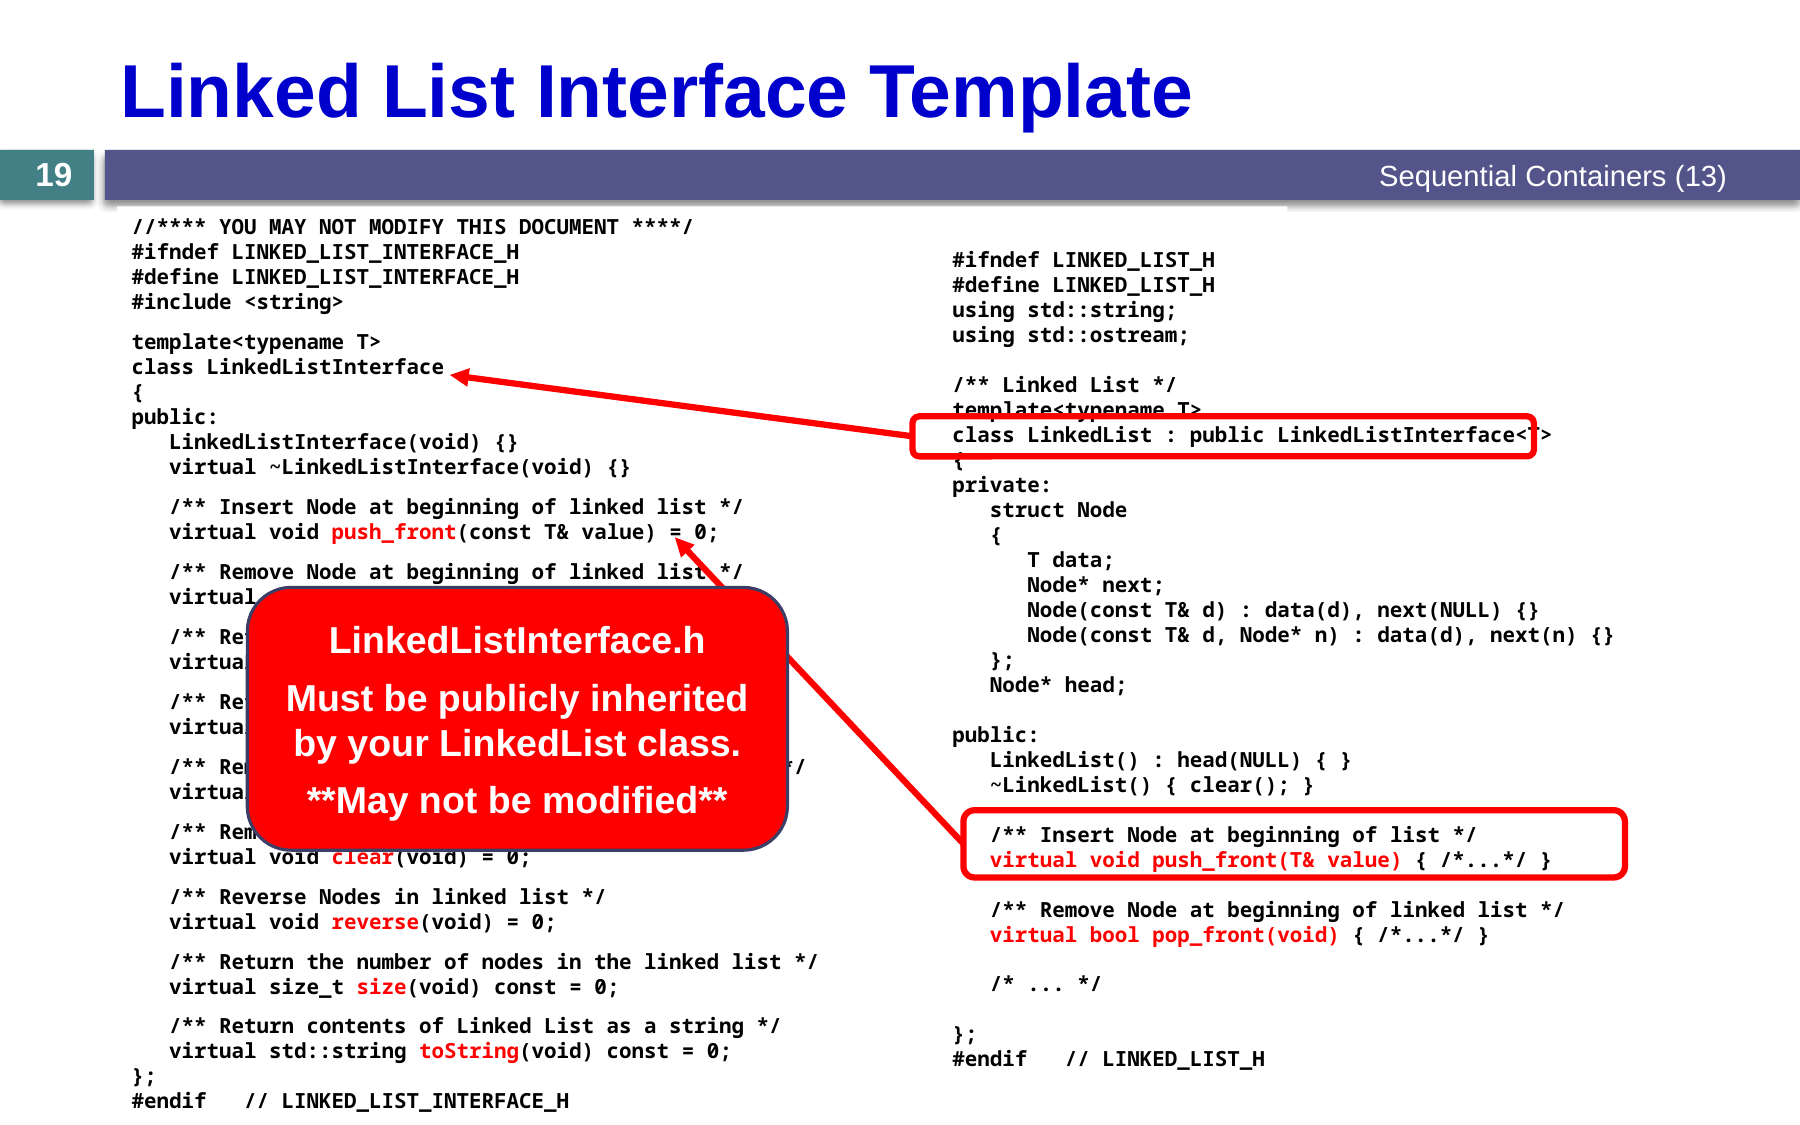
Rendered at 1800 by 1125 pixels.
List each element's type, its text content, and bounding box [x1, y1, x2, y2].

slide_number 19 [0, 150, 108, 196]
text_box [449, 374, 1535, 457]
footer Sequential Containers (13) [675, 149, 1743, 202]
text_box LinkedListInterface.h Must be publicly inherited by your LinkedList class. **May not be modified** [245, 585, 668, 852]
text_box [674, 537, 1626, 878]
text_box //**** YOU MAY NOT MODIFY THIS DOCUMENT ****/ #ifndef LINKED_LIST_INTERFACE_H #define LINKED_LIST_INTERFACE_H #include <string> template<typename T> class LinkedListInterface { public: LinkedListInterface(void) {} virtual ~LinkedListInterface(void) {} /** Insert Node at beginning of linked list */ virtual void push_front(const T& value) = 0; /** Remove Node at beginning of linked list */ virtual void pop_front(void) = 0; /** Return Node at beginning of linked list */ virtual T& front(void) = 0; /** Return true if linked list size == 0 */ virtual bool empty(void) const = 0; /** Remove all Nodes with value from linked list */ virtual void remove(const T& value) = 0; /** Remove all Nodes from linked list */ virtual void clear(void) = 0; /** Reverse Nodes in linked list */ virtual void reverse(void) = 0; /** Return the number of nodes in the linked list */ virtual size_t size(void) const = 0; /** Return contents of Linked List as a string */ virtual std::string toString(void) const = 0; }; #endif // LINKED_LIST_INTERFACE_H [116, 206, 1288, 1121]
text_box #ifndef LINKED_LIST_H #define LINKED_LIST_H using std::string; using std::ostream; /** Linked List */ template<typename T> class LinkedList : public LinkedListInterface<T> { private: struct Node { T data; Node* next; Node(const T& d) : data(d), next(NULL) {} Node(const T& d, Node* n) : data(d), next(n) {} }; Node* head; public: LinkedList() : head(NULL) { } ~LinkedList() { clear(); } /** Insert Node at beginning of list */ virtual void push_front(T& value) { /*...*/ } /** Remove Node at beginning of linked list */ virtual bool pop_front(void) { /*...*/ } /* ... */ }; #endif // LINKED_LIST_H [937, 239, 1638, 1079]
title Linked List Interface Template [105, 27, 1743, 149]
